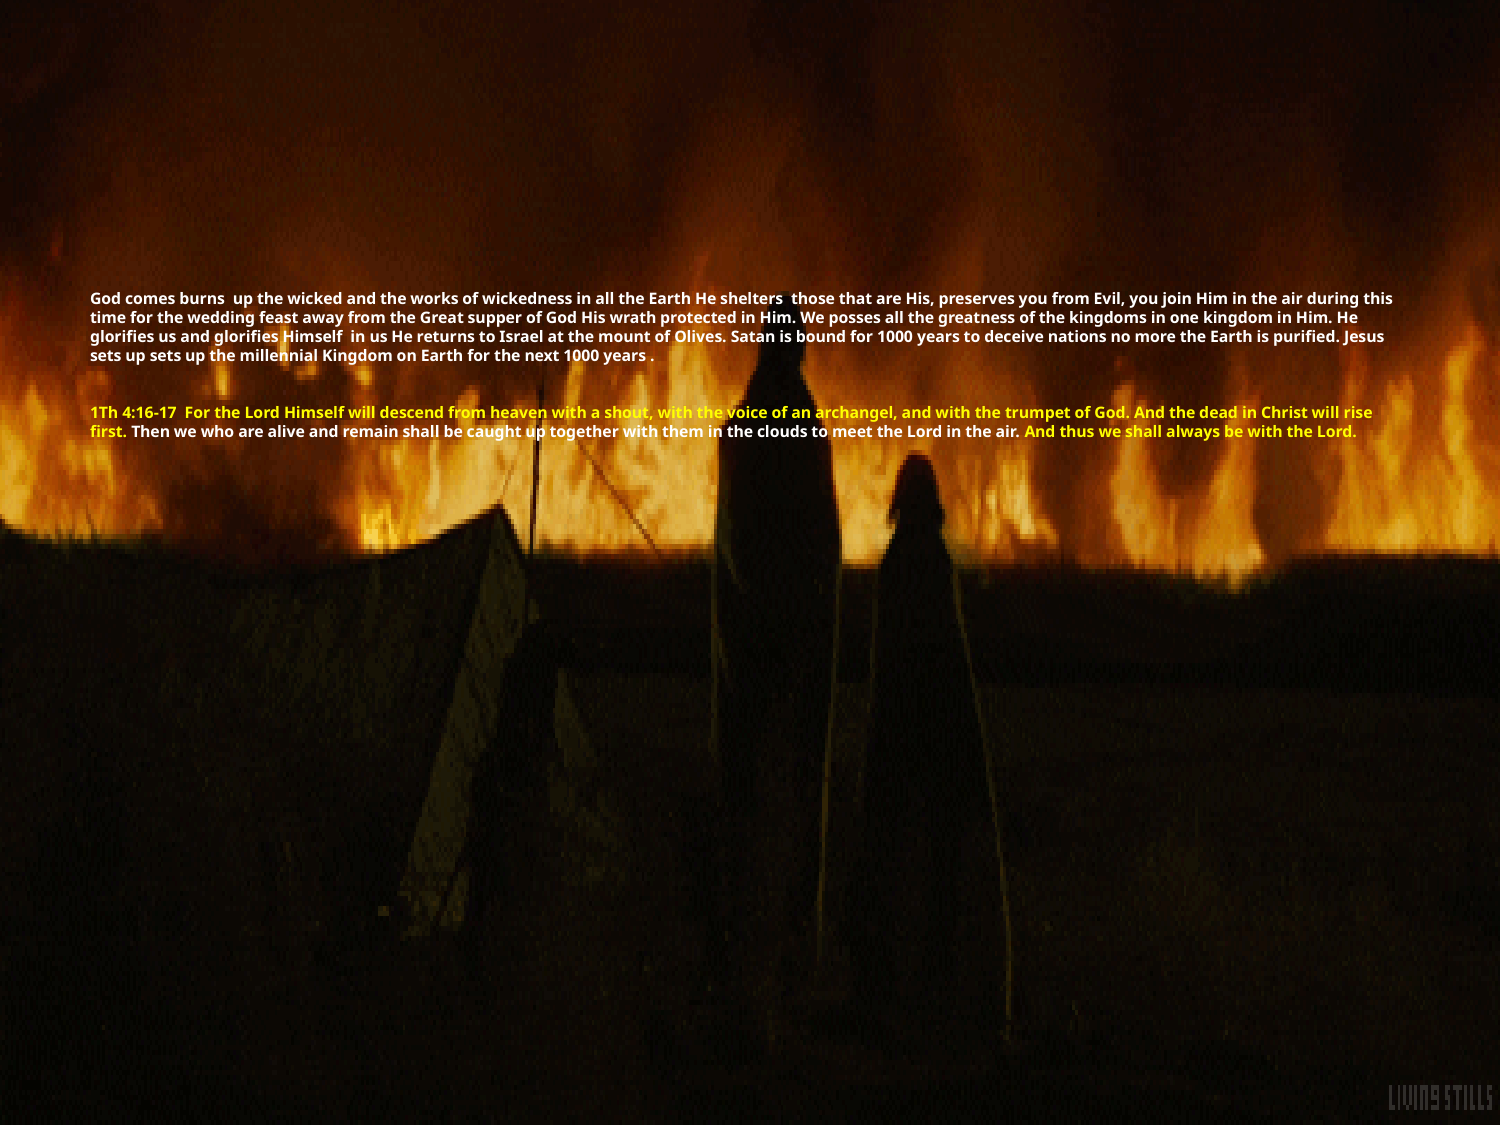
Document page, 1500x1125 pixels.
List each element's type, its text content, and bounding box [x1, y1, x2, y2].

title God comes burns up the wicked and the works of wickedness in all the Earth He shelters those that are His, preserves you from Evil, you join Him in the air during this time for the wedding feast away from the Great supper of God His wrath protected in Him. We posses all the greatness of the kingdoms in one kingdom in Him. He glorifies us and glorifies Himself in us He returns to Israel at the mount of Olives. Satan is bound for 1000 years to deceive nations no more the Earth is purified. Jesus sets up sets up the millennial Kingdom on Earth for the next 1000 years . 1Th 4:16-17 For the Lord Himself will descend from heaven with a shout, with the voice of an archangel, and with the trumpet of God. And the dead in Christ will rise first. Then we who are alive and remain shall be caught up together with them in the clouds to meet the Lord in the air. And thus we shall always be with the Lord. [75, 90, 1425, 468]
picture [0, 0, 1500, 1125]
